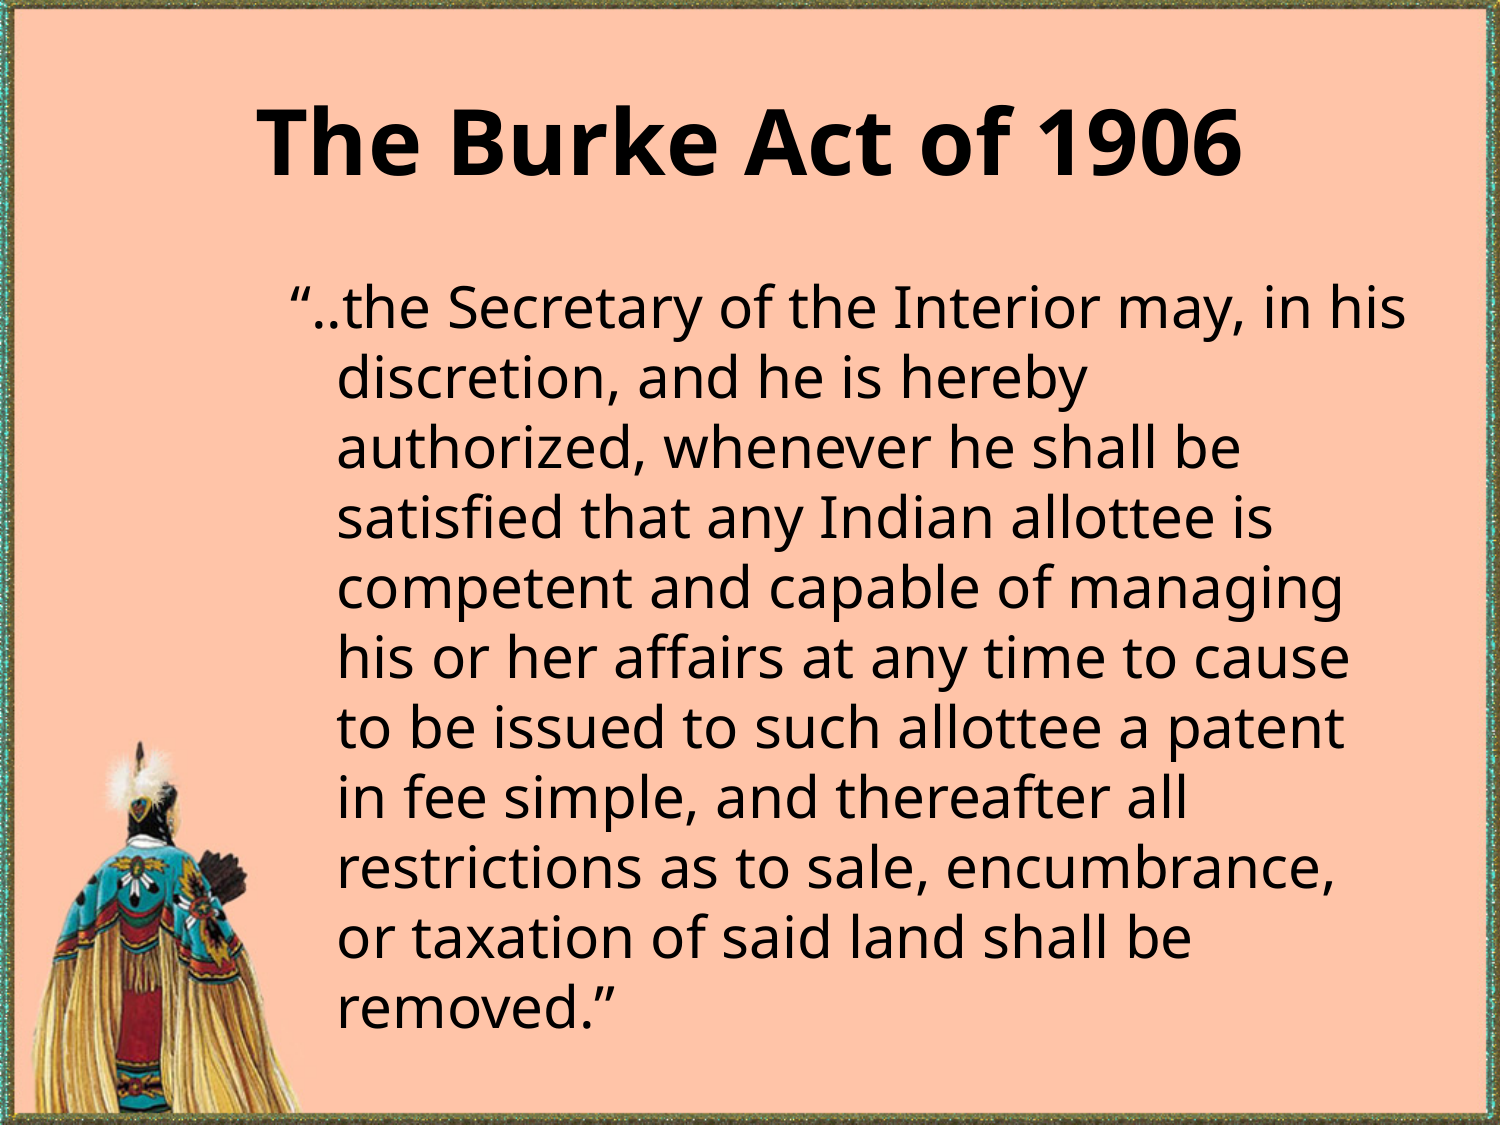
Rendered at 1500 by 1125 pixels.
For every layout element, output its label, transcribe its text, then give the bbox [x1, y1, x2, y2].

picture [0, 0, 1500, 1125]
list “..the Secretary of the Interior may, in his discretion, and he is hereby authorized, whenever he shall be satisfied that any Indian allottee is competent and capable of managing his or her affairs at any time to cause to be issued to such allottee a patent in fee simple, and thereafter all restrictions as to sale, encumbrance, or taxation of said land shall be removed.” [200, 262, 1425, 975]
title The Burke Act of 1906 [75, 45, 1425, 233]
